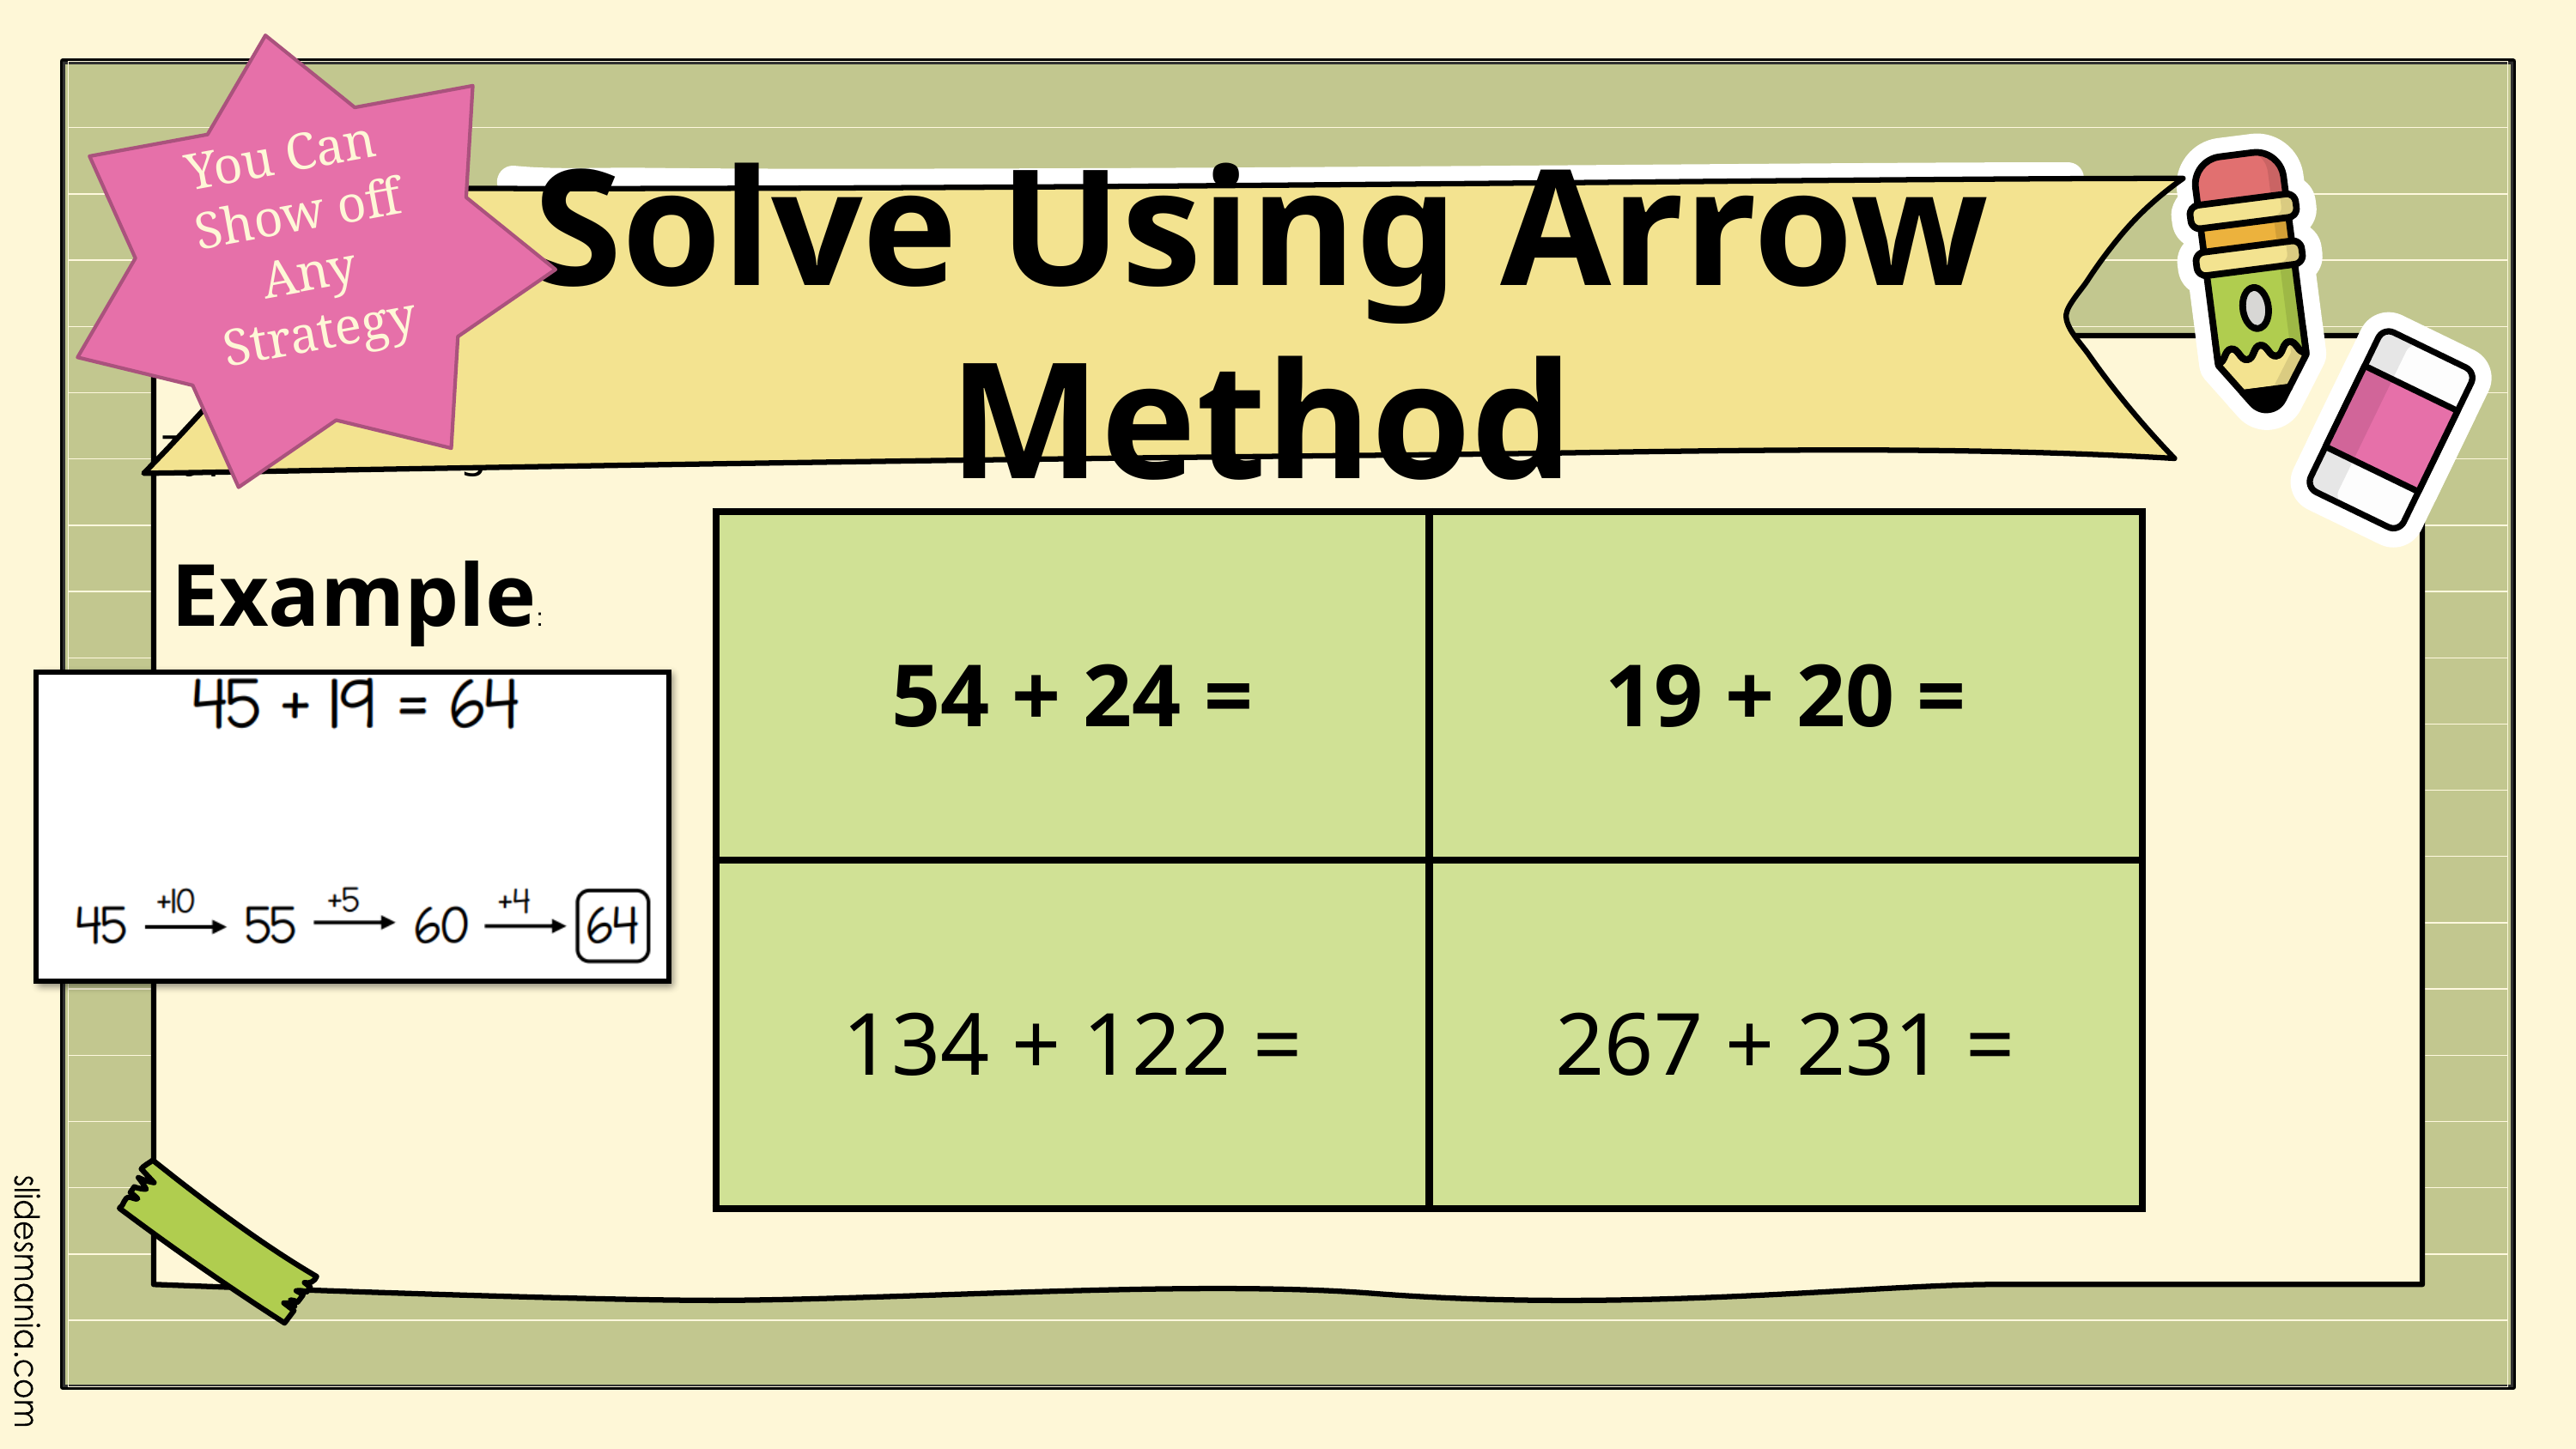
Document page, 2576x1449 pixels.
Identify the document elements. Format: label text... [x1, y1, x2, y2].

picture [38, 674, 666, 979]
table_cell 267 + 231 = [1433, 864, 2139, 1205]
text_box [513, 179, 1948, 188]
text_box Example: [158, 534, 591, 650]
table_header 19 + 20 = [1433, 515, 2139, 857]
text_box [143, 411, 229, 474]
text_box You Can Show off Any Strategy [76, 33, 558, 489]
text_box Solve Using Arrow Method [459, 203, 2065, 433]
text_box [265, 178, 2184, 472]
table_cell 134 + 122 = [720, 864, 1425, 1205]
text_box Type something here.46 [143, 404, 2333, 1274]
table_header 54 + 24 = [720, 515, 1425, 857]
